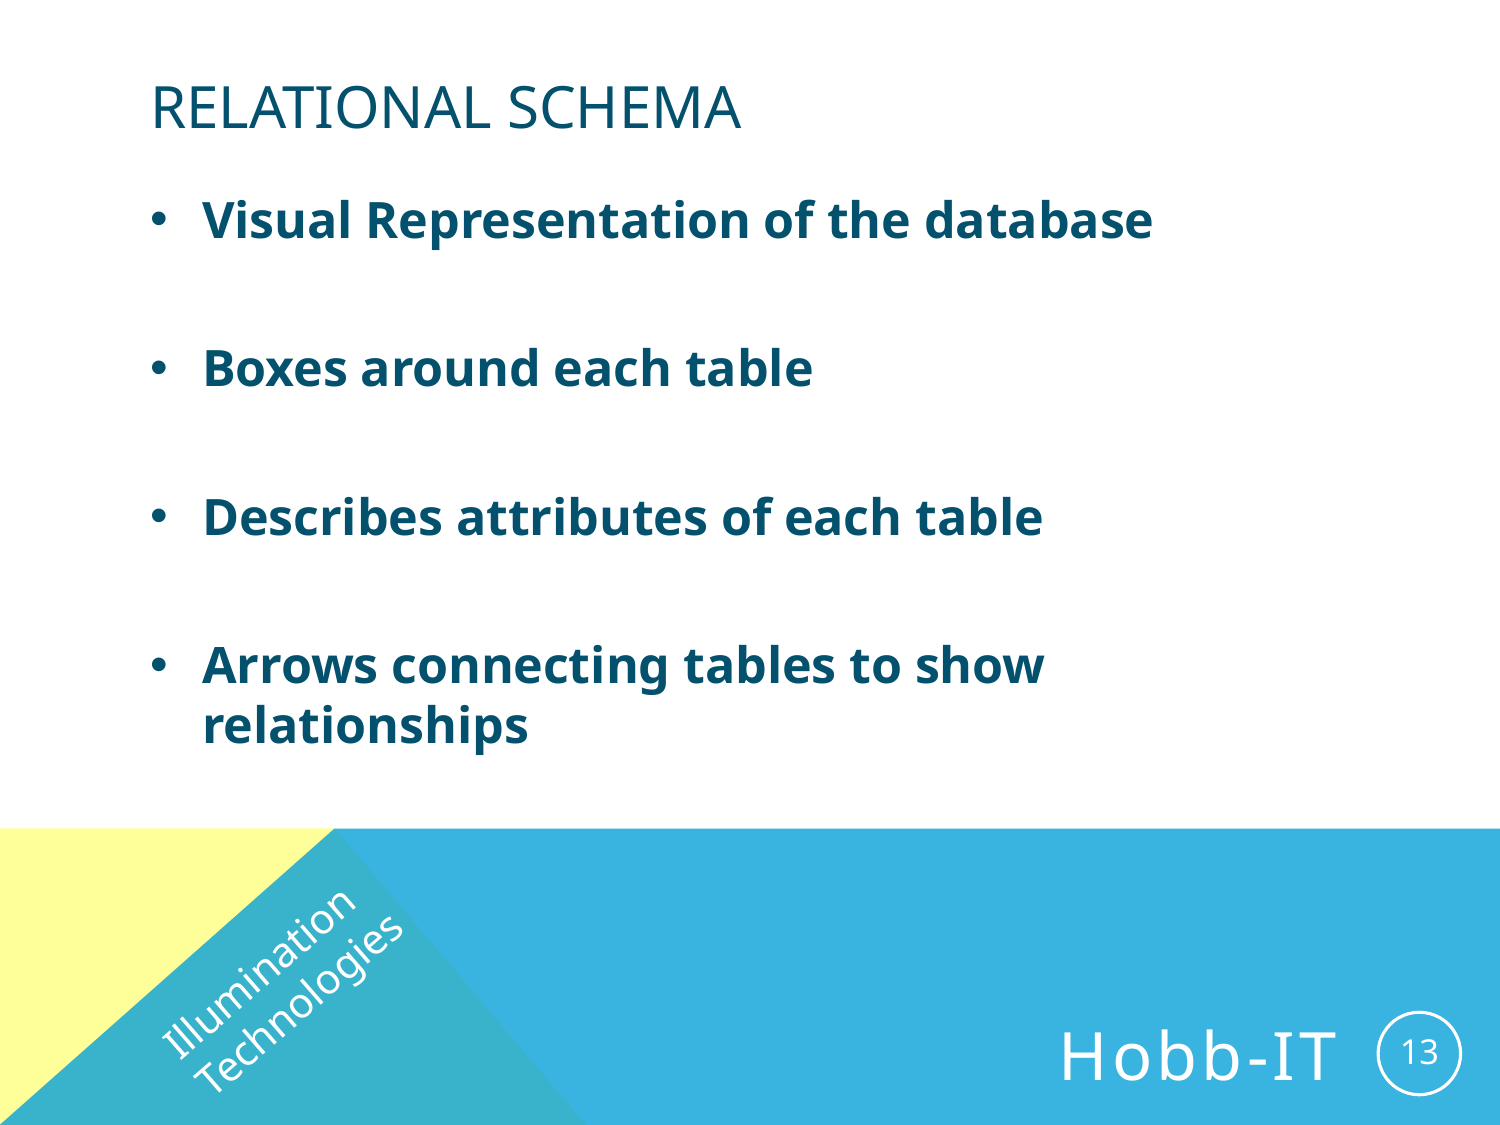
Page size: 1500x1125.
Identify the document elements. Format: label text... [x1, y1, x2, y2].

footer Hobb-IT [577, 1031, 1352, 1076]
slide_number Illumination Technologies [125, 824, 450, 1125]
list Visual Representation of the database Boxes around each table Describes attributes of each table Arrows connecting tables to show relationships [135, 180, 1369, 768]
title Relational Schema [135, 60, 1369, 150]
slide_number 13 [1376, 1010, 1463, 1097]
